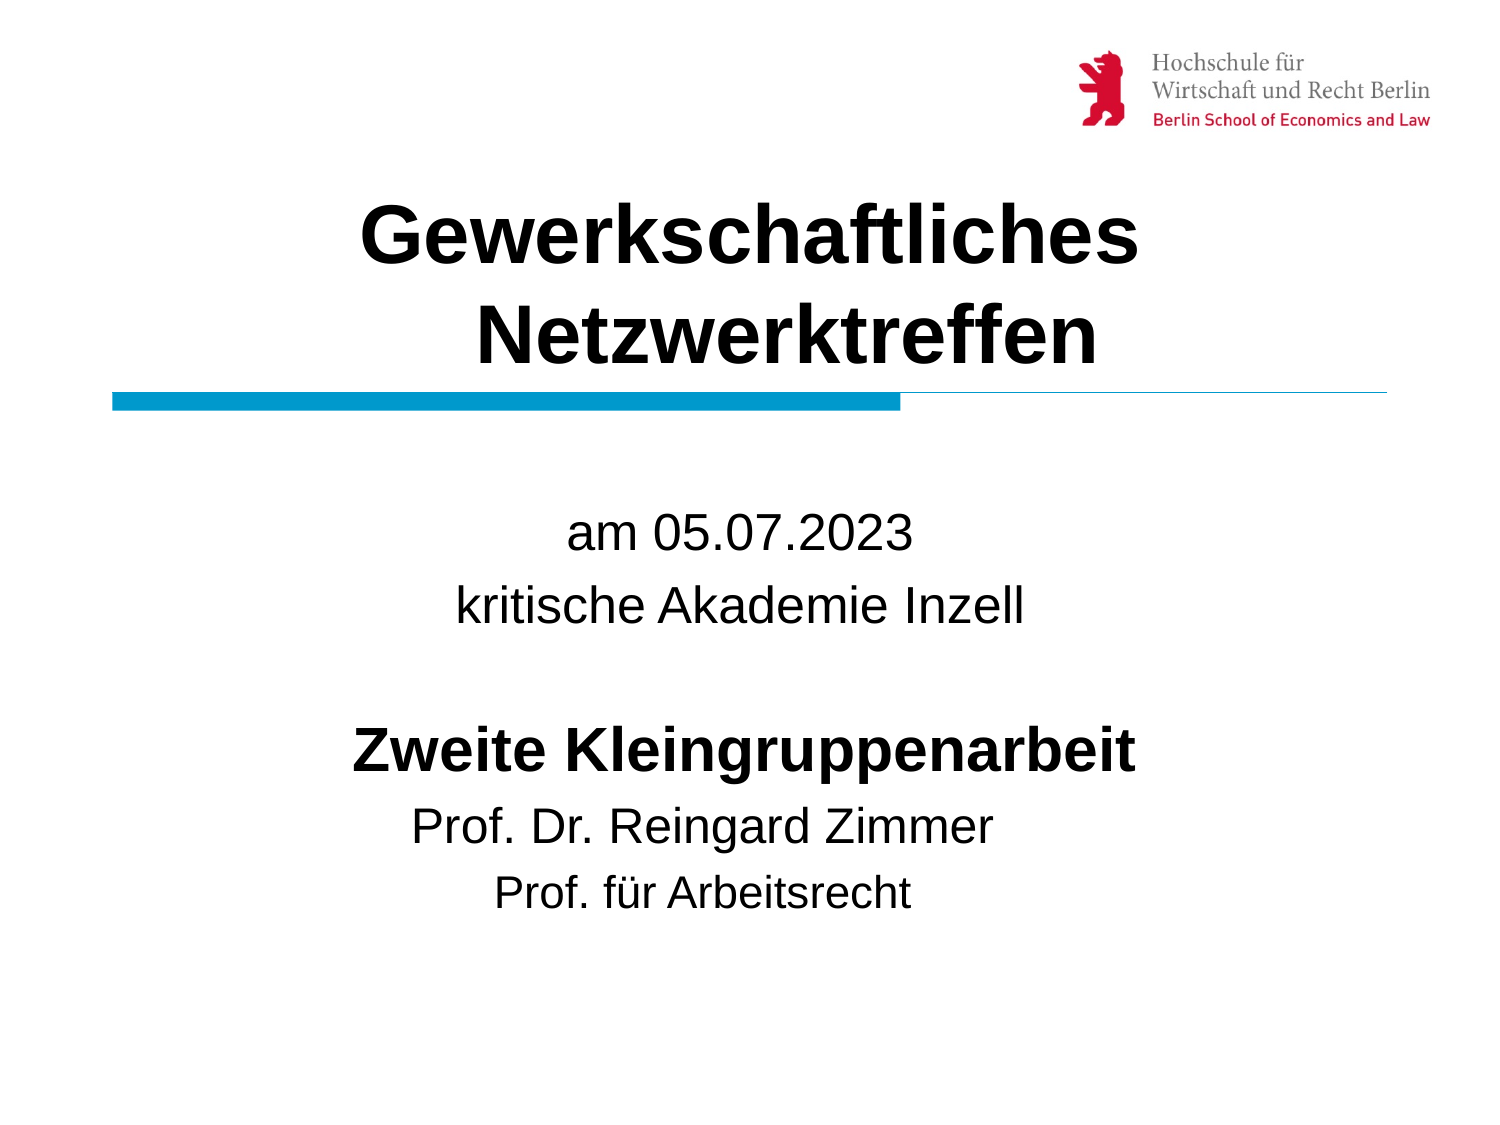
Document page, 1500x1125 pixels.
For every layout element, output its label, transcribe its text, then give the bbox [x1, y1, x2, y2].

title Gewerkschaftliches Netzwerktreffen [112, 162, 1388, 388]
picture [1071, 48, 1436, 133]
subtitle am 05.07.2023 kritische Akademie Inzell Zweite Kleingruppenarbeit Prof. Dr. Reingard Zimmer Prof. für Arbeitsrecht [94, 491, 1312, 947]
